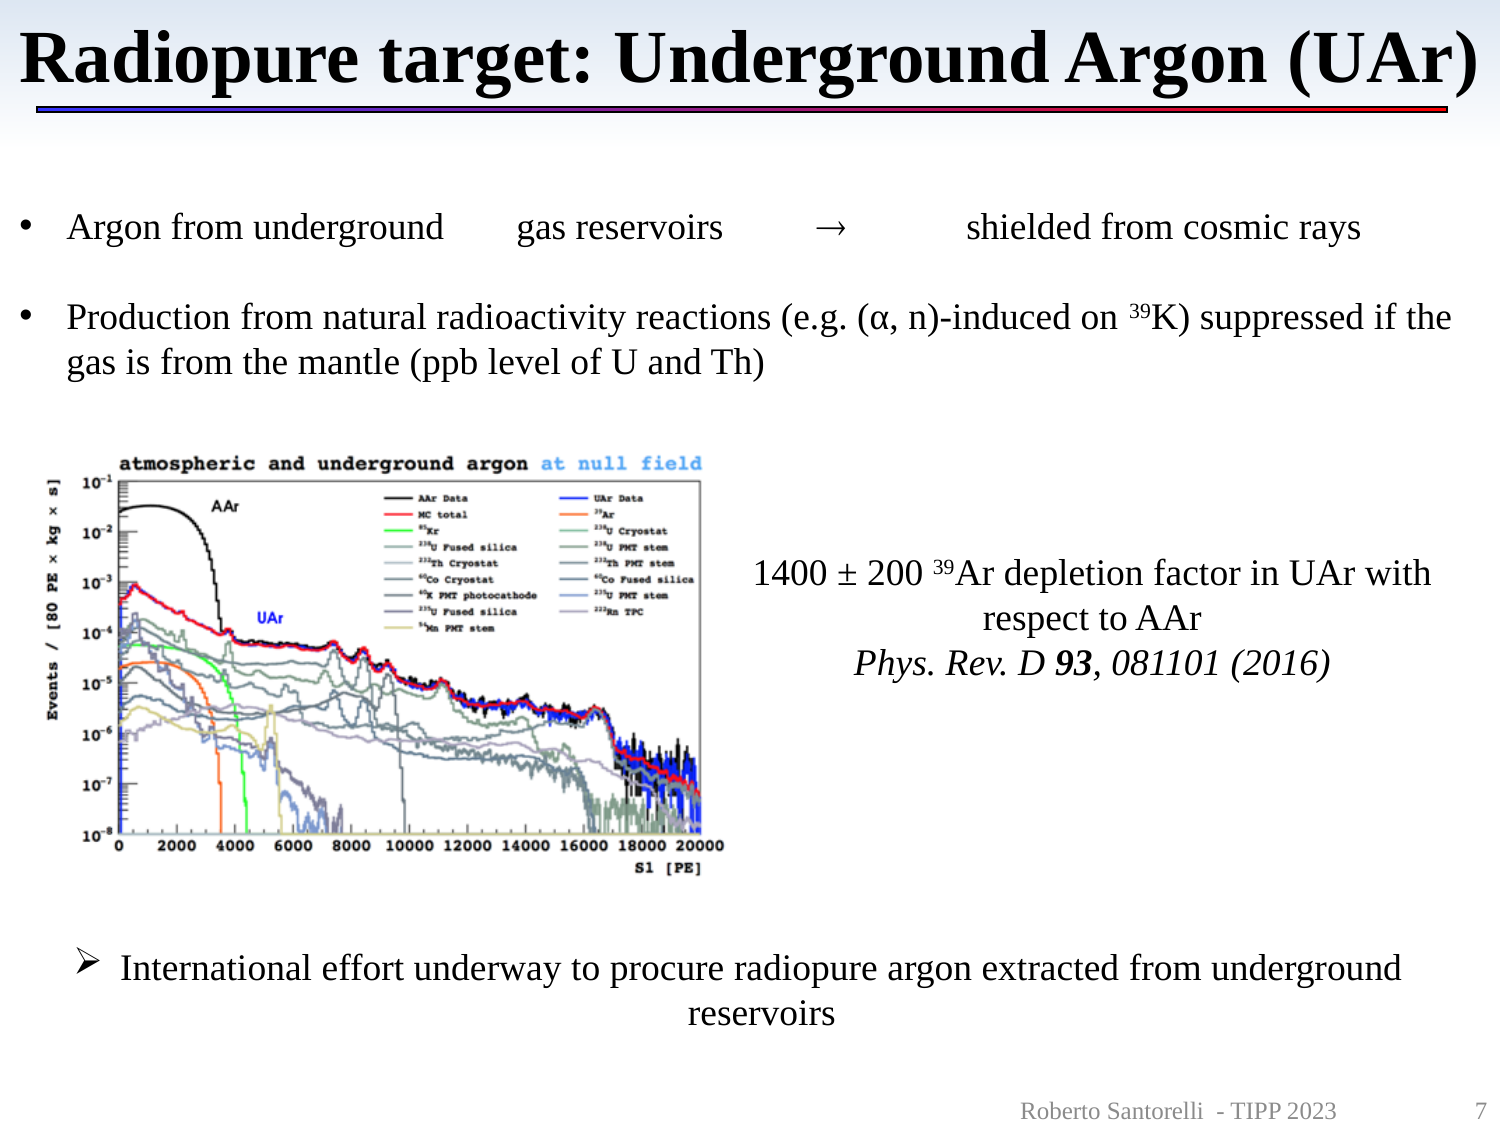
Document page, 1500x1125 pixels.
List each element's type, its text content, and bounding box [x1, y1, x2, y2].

slide_number Roberto Santorelli - TIPP 2023 7 [974, 1093, 1500, 1125]
picture [40, 432, 749, 906]
text_box 1400 ± 200 39Ar depletion factor in UAr with respect to AAr Phys. Rev. D 93, 081101 (2016) [753, 540, 1468, 691]
text_box [37, 106, 1448, 113]
text_box Argon from underground gas reservoirs  shielded from cosmic rays Production from natural radioactivity reactions (e.g. (α, n)-induced on 39K) suppressed if the gas is from the mantle (ppb level of U and Th) [4, 194, 1500, 390]
text_box International effort underway to procure radiopure argon extracted from underground reservoirs [0, 935, 1459, 1086]
text_box Radiopure target: Underground Argon (UAr) [0, 0, 1500, 188]
